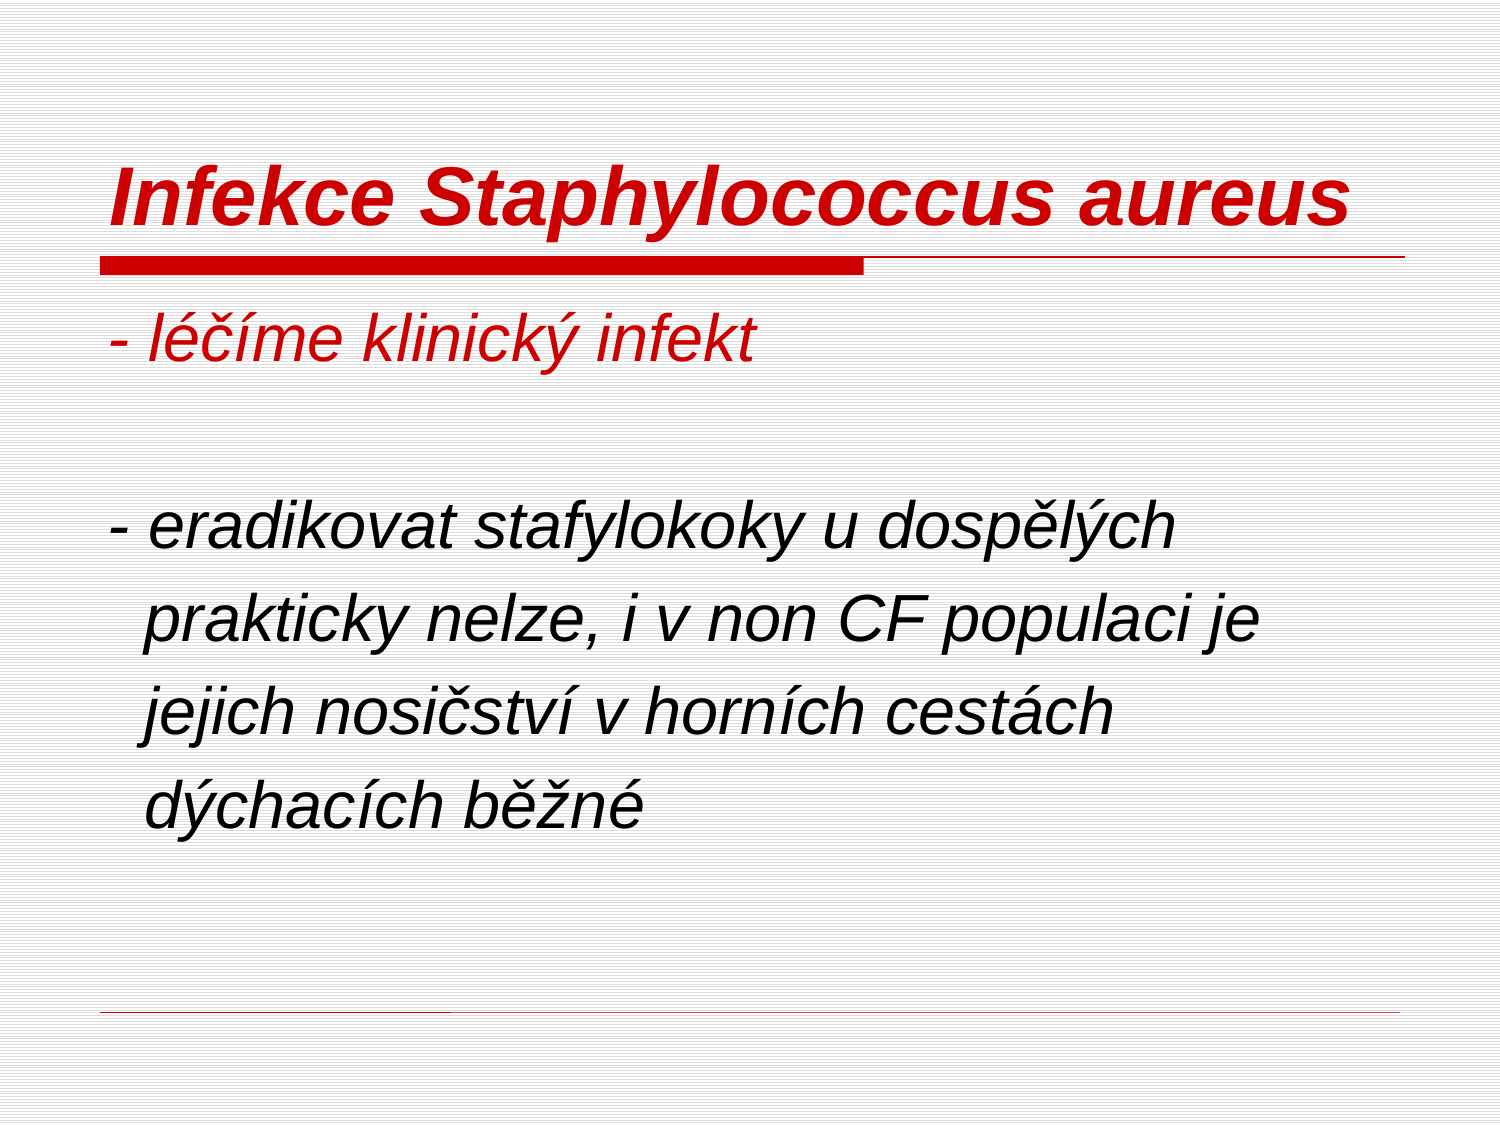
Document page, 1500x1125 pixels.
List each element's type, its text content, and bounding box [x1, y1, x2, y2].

title Infekce Staphylococcus aureus [94, 50, 1407, 250]
list - léčíme klinický infekt - eradikovat stafylokoky u dospělých prakticky nelze, i v non CF populaci je jejich nosičství v horních cestách dýchacích běžné [92, 287, 1406, 988]
